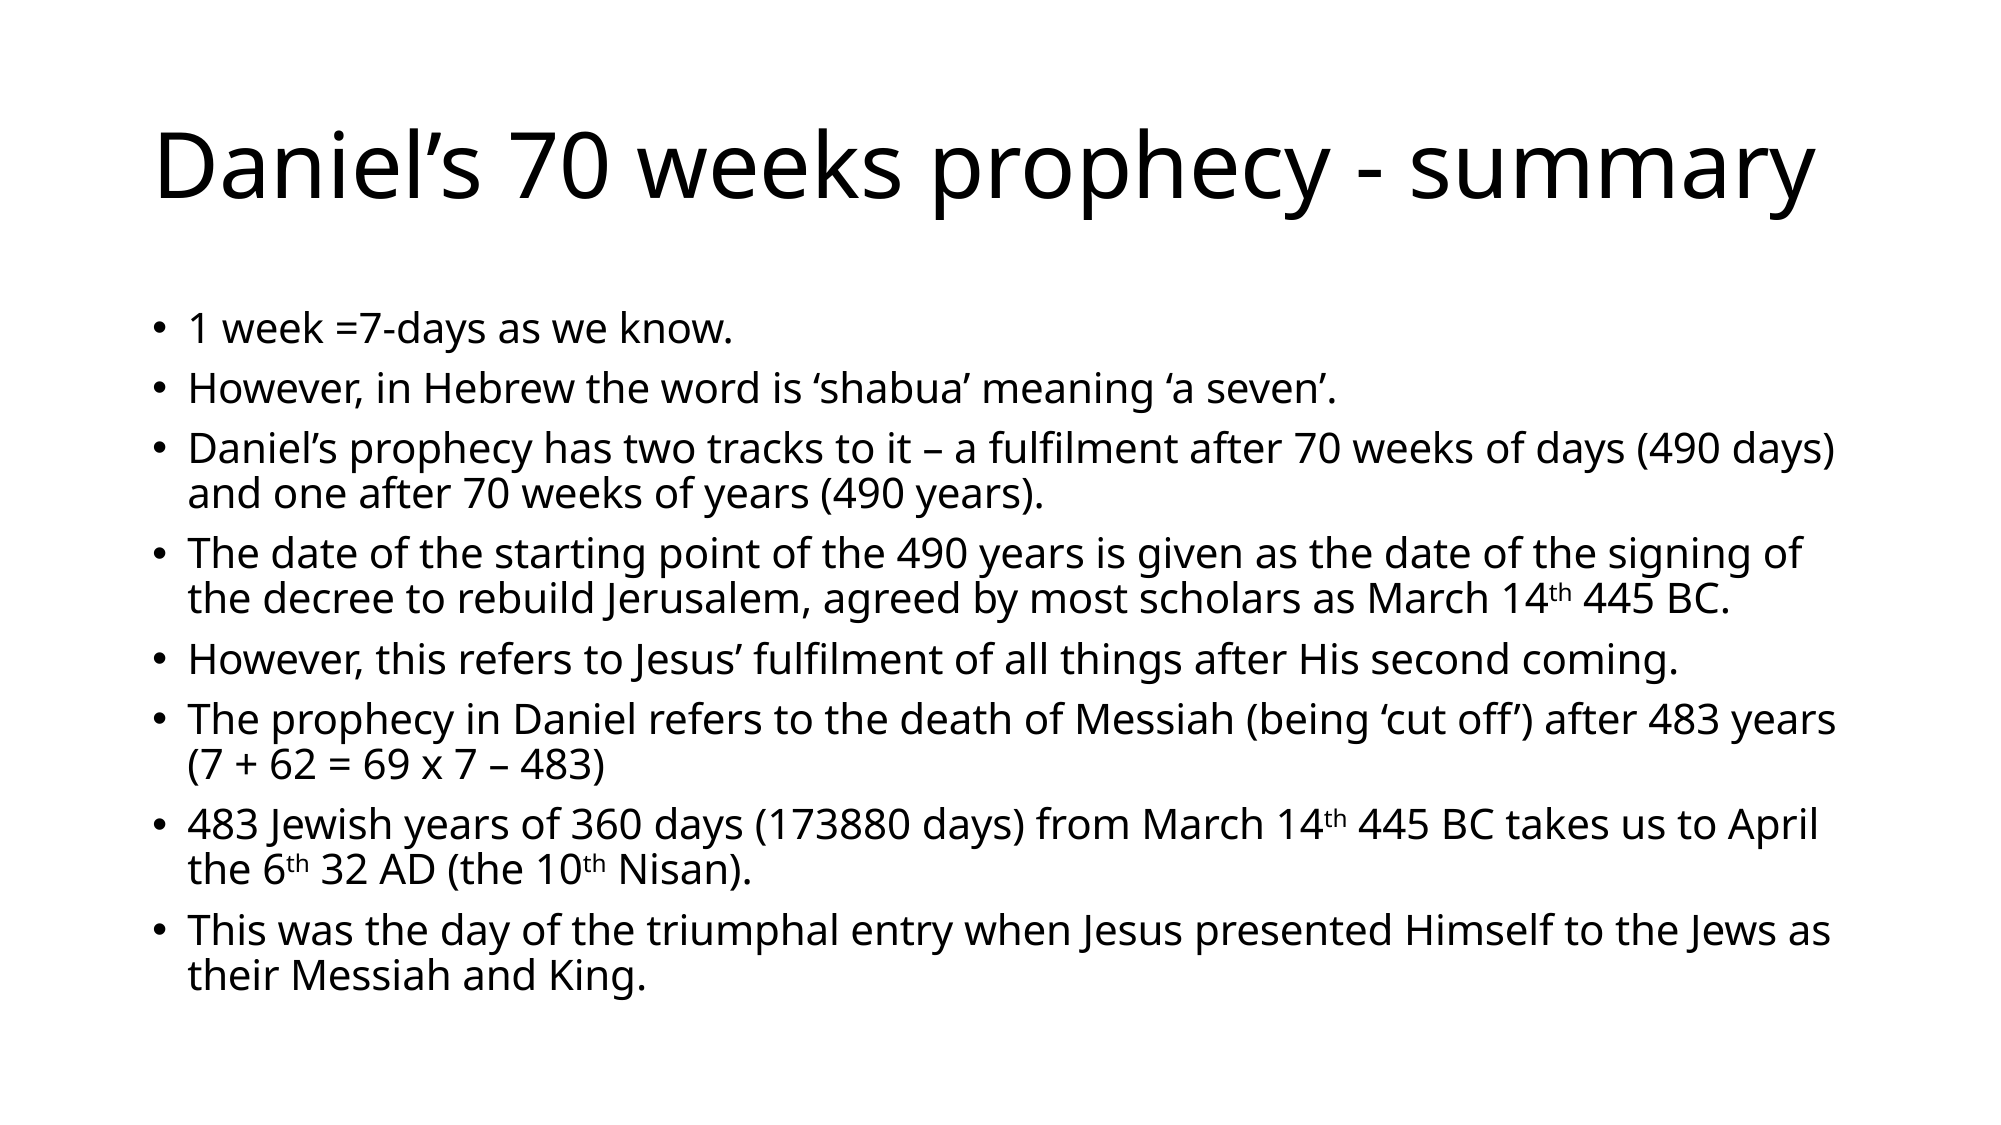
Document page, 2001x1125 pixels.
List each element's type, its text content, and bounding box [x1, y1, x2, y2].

title Daniel’s 70 weeks prophecy - summary [137, 59, 1863, 278]
list 1 week =7-days as we know. However, in Hebrew the word is ‘shabua’ meaning ‘a seven’. Daniel’s prophecy has two tracks to it – a fulfilment after 70 weeks of days (490 days) and one after 70 weeks of years (490 years). The date of the starting point of the 490 years is given as the date of the signing of the decree to rebuild Jerusalem, agreed by most scholars as March 14th 445 BC. However, this refers to Jesus’ fulfilment of all things after His second coming. The prophecy in Daniel refers to the death of Messiah (being ‘cut off’) after 483 years (7 + 62 = 69 x 7 – 483) 483 Jewish years of 360 days (173880 days) from March 14th 445 BC takes us to April the 6th 32 AD (the 10th Nisan). This was the day of the triumphal entry when Jesus presented Himself to the Jews as their Messiah and King. [137, 299, 1863, 1014]
